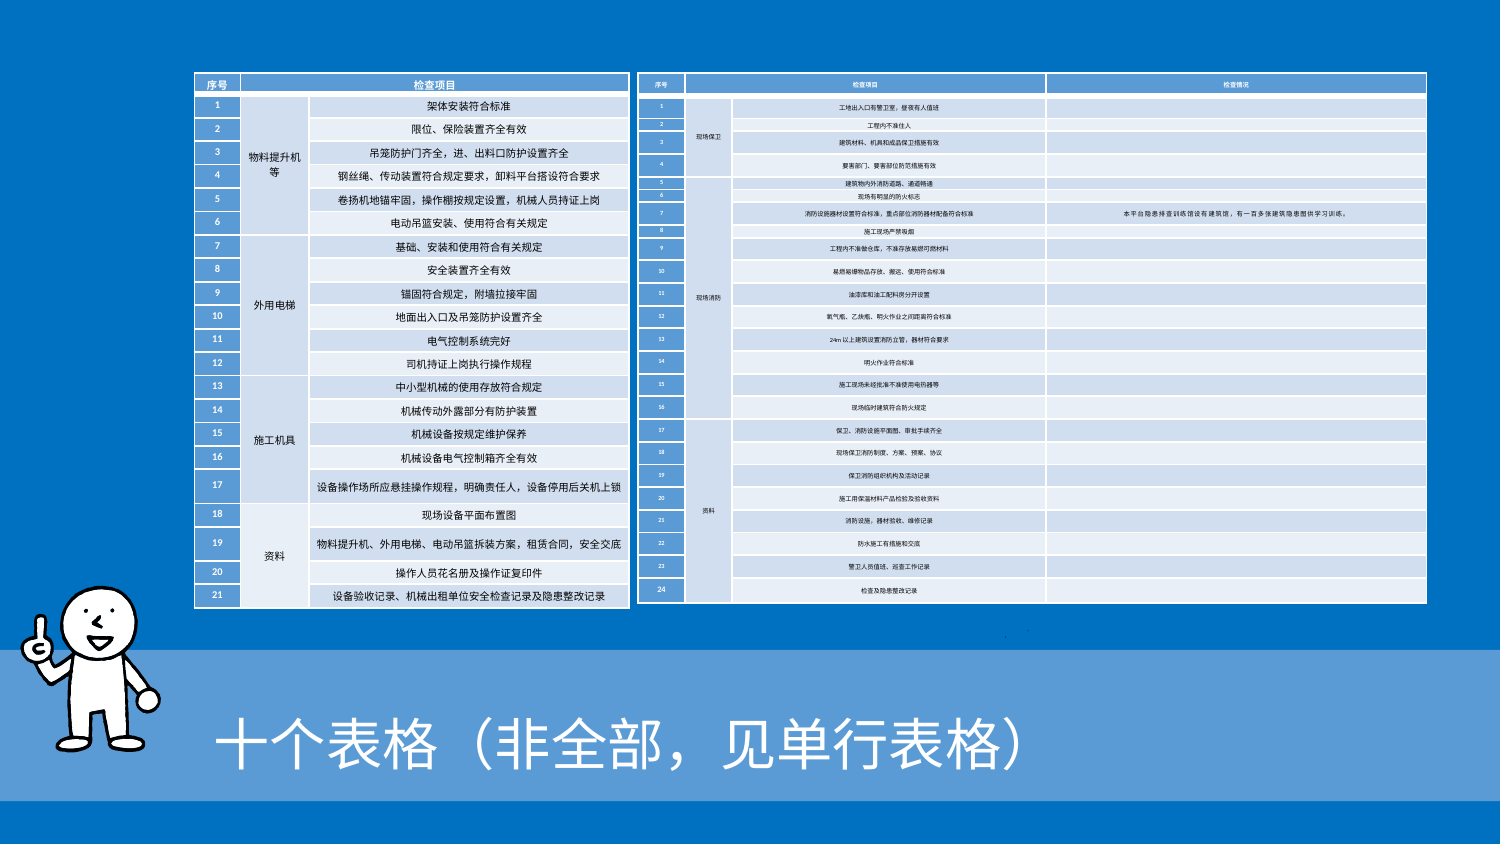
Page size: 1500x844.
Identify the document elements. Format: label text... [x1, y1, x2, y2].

table_header 检查项目 [686, 74, 1045, 93]
table_header 序号 [639, 74, 684, 93]
table_cell 13 [195, 376, 240, 398]
table_cell 12 [639, 307, 684, 327]
table_cell 现场保卫消防制度、方案、预案、协议 [733, 443, 1045, 464]
table_cell 易燃易爆物品存放、搬运、使用符合标准 [733, 261, 1045, 282]
table_cell 限位、保险装置齐全有效 [310, 119, 628, 140]
table_cell 工程内不准做仓库，不准存放易燃可燃材料 [733, 239, 1045, 259]
table_cell 机械设备电气控制箱齐全有效 [310, 447, 628, 468]
table_cell 基础、安装和使用符合有关规定 [310, 236, 628, 257]
table_cell 电气控制系统完好 [310, 330, 628, 351]
table_cell 14 [639, 352, 684, 373]
table_cell 现场有明显的防火标志 [733, 190, 1045, 201]
table_cell 地面出入口及吊笼防护设置齐全 [310, 306, 628, 328]
table_cell 资料 [686, 420, 731, 602]
table_cell [1047, 533, 1426, 554]
table_cell 10 [639, 261, 684, 282]
table_cell 建筑物内外消防道路、通道畅通 [733, 178, 1045, 189]
table_cell 18 [195, 504, 240, 526]
table_cell 卷扬机地锚牢固，操作棚按规定设置，机械人员持证上岗 [310, 189, 628, 211]
table_cell 5 [639, 178, 684, 189]
table_cell 架体安装符合标准 [310, 97, 628, 117]
table_cell 消防设施，器材验收、维修记录 [733, 511, 1045, 532]
table_cell 17 [639, 420, 684, 441]
table_cell 吊笼防护门齐全，进、出料口防护设置齐全 [310, 142, 628, 164]
table_cell [1047, 261, 1426, 282]
table_cell 1 [639, 99, 684, 118]
table_cell 15 [195, 423, 240, 445]
table_cell [1047, 443, 1426, 464]
table_cell [1047, 375, 1426, 395]
table_cell 13 [639, 329, 684, 350]
table_cell 现场临时建筑符合防火规定 [733, 397, 1045, 418]
table_cell 8 [639, 226, 684, 237]
table_cell 8 [195, 259, 240, 281]
table_cell 油漆库和油工配料房分开设置 [733, 284, 1045, 305]
table_cell 设备验收记录、机械出租单位安全检查记录及隐患整改记录 [310, 585, 628, 607]
table_cell [1047, 556, 1426, 577]
table_cell [1047, 178, 1426, 189]
table_cell 14 [195, 400, 240, 422]
table_cell 9 [195, 283, 240, 304]
table_cell 机械传动外露部分有防护装置 [310, 400, 628, 422]
table_cell 钢丝绳、传动装置符合规定要求，卸料平台搭设符合要求 [310, 165, 628, 187]
table_cell 消防设施器材设置符合标准，重点部位消防器材配备符合标准 [733, 203, 1045, 224]
table_cell 3 [195, 142, 240, 164]
table_cell 12 [195, 353, 240, 375]
table_cell 24m以上建筑设置消防立管，器材符合要求 [733, 329, 1045, 350]
table_cell [1047, 190, 1426, 201]
table_cell 4 [639, 155, 684, 176]
table_header 序号 [195, 74, 240, 91]
table_cell 22 [639, 533, 684, 554]
table_cell 本平台隐患排查训练馆设有建筑馆，有一百多张建筑隐患图供学习训练。 [1047, 203, 1426, 224]
table_cell 保卫、消防设施平面图、审批手续齐全 [733, 420, 1045, 441]
table_cell 21 [195, 585, 240, 607]
table_cell 1 [195, 97, 240, 117]
table_cell 安全装置齐全有效 [310, 259, 628, 281]
table_cell 司机持证上岗执行操作规程 [310, 353, 628, 375]
table_cell [1047, 397, 1426, 418]
table_cell 6 [639, 190, 684, 201]
table_cell [1047, 465, 1426, 486]
table_cell 15 [639, 375, 684, 395]
table_cell 现场消防 [686, 178, 731, 418]
table_cell 4 [195, 165, 240, 187]
table_cell 防水施工有措施和交底 [733, 533, 1045, 554]
table_cell 氧气瓶、乙炔瓶、明火作业之间距离符合标准 [733, 307, 1045, 327]
table_cell 电动吊篮安装、使用符合有关规定 [310, 212, 628, 234]
table_cell 18 [639, 443, 684, 464]
table_cell [1047, 329, 1426, 350]
text_box [0, 649, 1500, 802]
table_cell [1047, 352, 1426, 373]
table_cell 19 [195, 528, 240, 560]
table_cell 资料 [241, 504, 308, 607]
table_cell [1047, 284, 1426, 305]
table_cell 机械设备按规定维护保养 [310, 423, 628, 445]
table_cell 10 [195, 306, 240, 328]
table_cell 设备操作场所应悬挂操作规程，明确责任人，设备停用后关机上锁 [310, 470, 628, 503]
table_cell 19 [639, 465, 684, 486]
table_cell 20 [195, 562, 240, 583]
table_cell [1047, 420, 1426, 441]
table_cell [1047, 155, 1426, 176]
table_cell [1047, 579, 1426, 602]
table_cell 5 [195, 189, 240, 211]
table_header 检查情况 [1047, 74, 1426, 93]
table_cell [1047, 119, 1426, 130]
table_cell [1047, 132, 1426, 153]
table_cell 21 [639, 511, 684, 532]
table_cell 现场保卫 [686, 99, 731, 176]
table_cell 16 [639, 397, 684, 418]
table_cell 7 [639, 203, 684, 224]
table_cell [1047, 239, 1426, 259]
table_cell [1047, 99, 1426, 118]
table_cell 现场设备平面布置图 [310, 504, 628, 526]
table_cell [1047, 226, 1426, 237]
table_cell 物料提升机等 [241, 97, 308, 234]
table_cell 11 [639, 284, 684, 305]
table_cell 7 [195, 236, 240, 257]
table_cell 工程内不准住人 [733, 119, 1045, 130]
table_cell 24 [639, 579, 684, 602]
table_cell 施工现场严禁吸烟 [733, 226, 1045, 237]
table_cell 9 [639, 239, 684, 259]
table_cell 明火作业符合标准 [733, 352, 1045, 373]
table_cell 操作人员花名册及操作证复印件 [310, 562, 628, 583]
table_cell 20 [639, 488, 684, 509]
text_box 十个表格（非全部，见单行表格） [198, 701, 1073, 784]
table_cell 3 [639, 132, 684, 153]
table_cell 工地出入口有警卫室，昼夜有人值班 [733, 99, 1045, 118]
table_cell 施工机具 [241, 376, 308, 503]
table_cell 要害部门、要害部位防范措施有效 [733, 155, 1045, 176]
table_cell [1047, 307, 1426, 327]
table_cell 2 [639, 119, 684, 130]
table_cell 11 [195, 330, 240, 351]
table_cell 中小型机械的使用存放符合规定 [310, 376, 628, 398]
table_cell 17 [195, 470, 240, 503]
table_cell 16 [195, 447, 240, 468]
table_cell 外用电梯 [241, 236, 308, 375]
table_cell 警卫人员值班、巡查工作记录 [733, 556, 1045, 577]
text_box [20, 585, 162, 753]
table_cell 23 [639, 556, 684, 577]
table_cell 保卫消防组织机构及活动记录 [733, 465, 1045, 486]
table_cell 建筑材料、机具和成品保卫措施有效 [733, 132, 1045, 153]
table_cell 施工用保温材料产品检验及验收资料 [733, 488, 1045, 509]
table_cell [1047, 488, 1426, 509]
table_cell 施工现场未经批准不准使用电热器等 [733, 375, 1045, 395]
table_cell [1047, 511, 1426, 532]
table_cell 2 [195, 119, 240, 140]
table_header 检查项目 [241, 74, 628, 91]
table_cell 物料提升机、外用电梯、电动吊篮拆装方案，租赁合同，安全交底 [310, 528, 628, 560]
table_cell 检查及隐患整改记录 [733, 579, 1045, 602]
table_cell 锚固符合规定，附墙拉接牢固 [310, 283, 628, 304]
table_cell 6 [195, 212, 240, 234]
